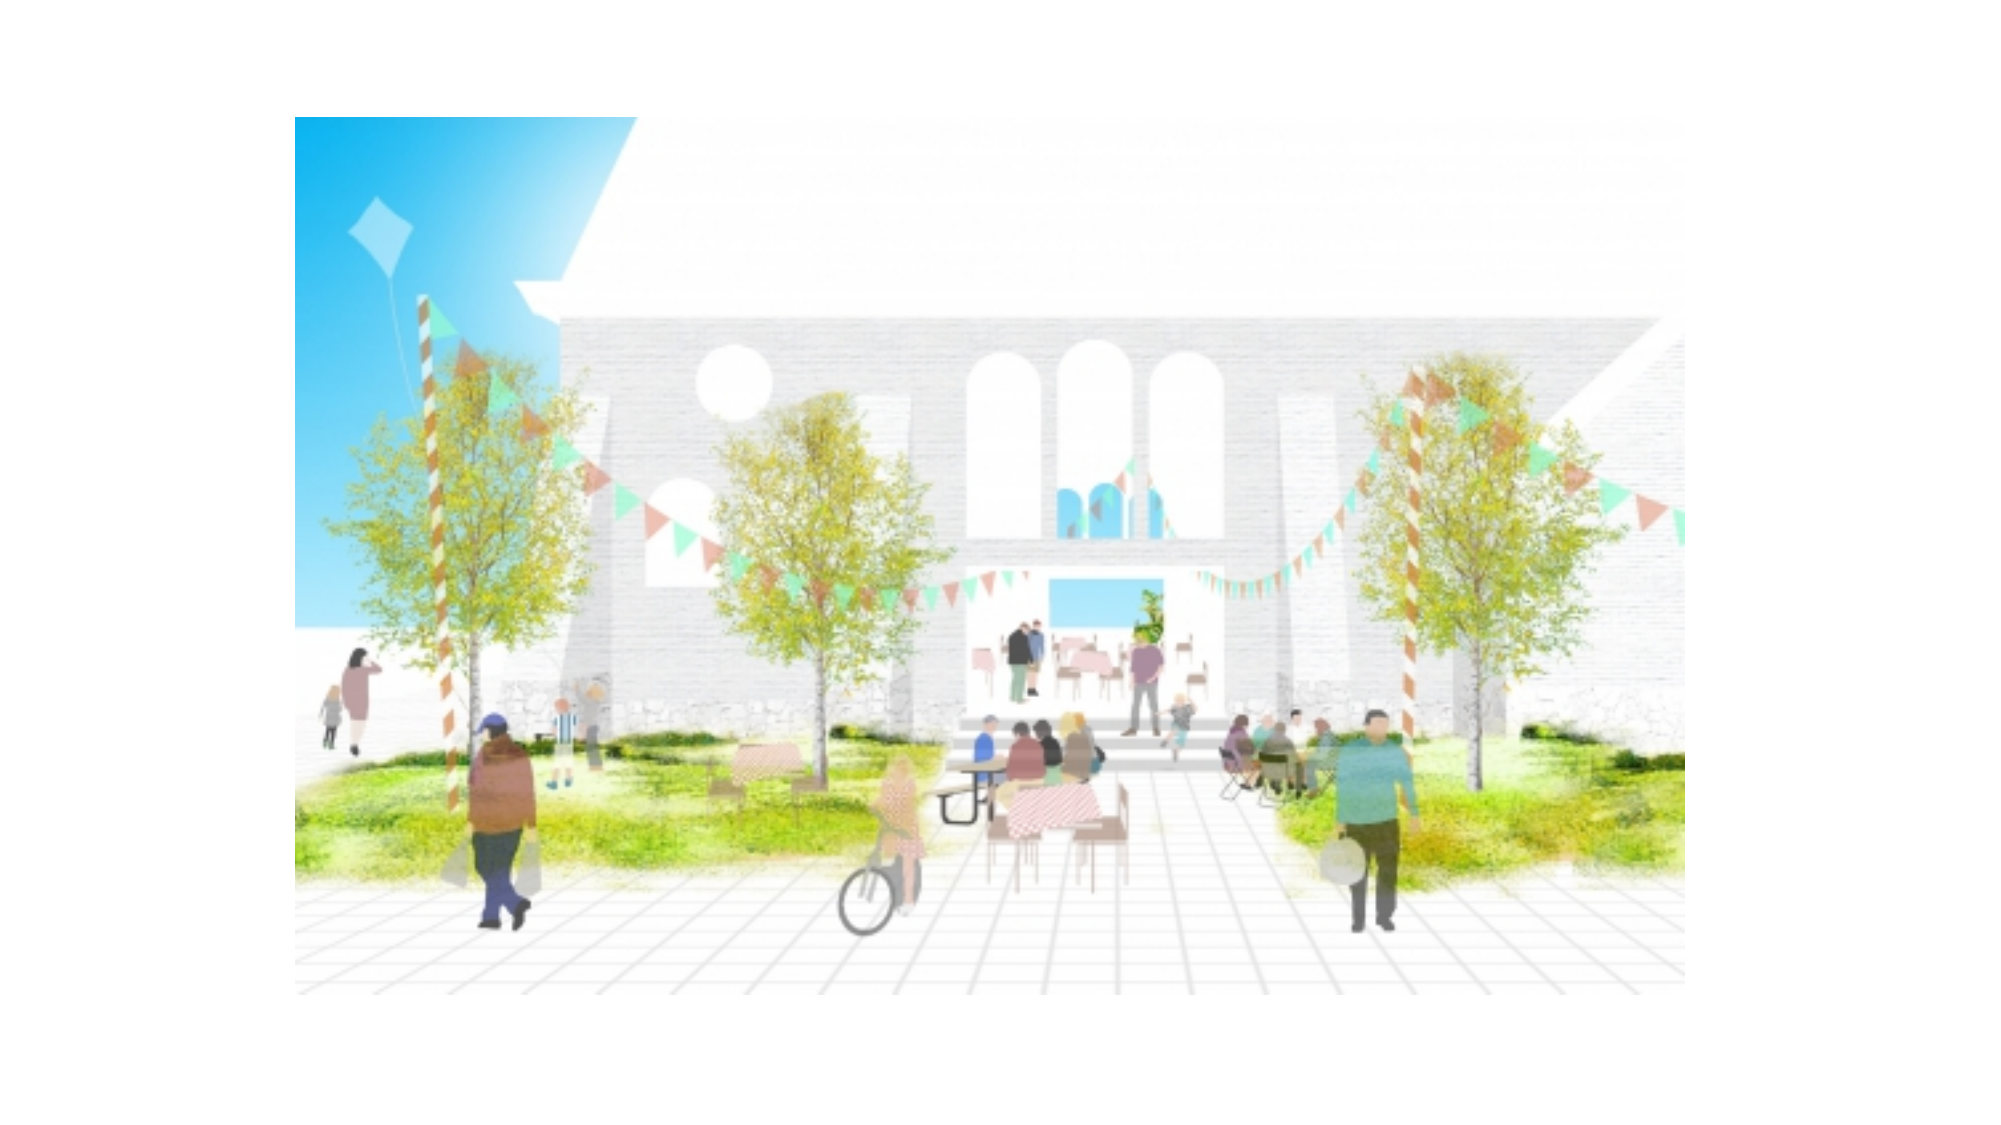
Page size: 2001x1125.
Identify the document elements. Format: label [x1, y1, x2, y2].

picture [294, 117, 1685, 995]
